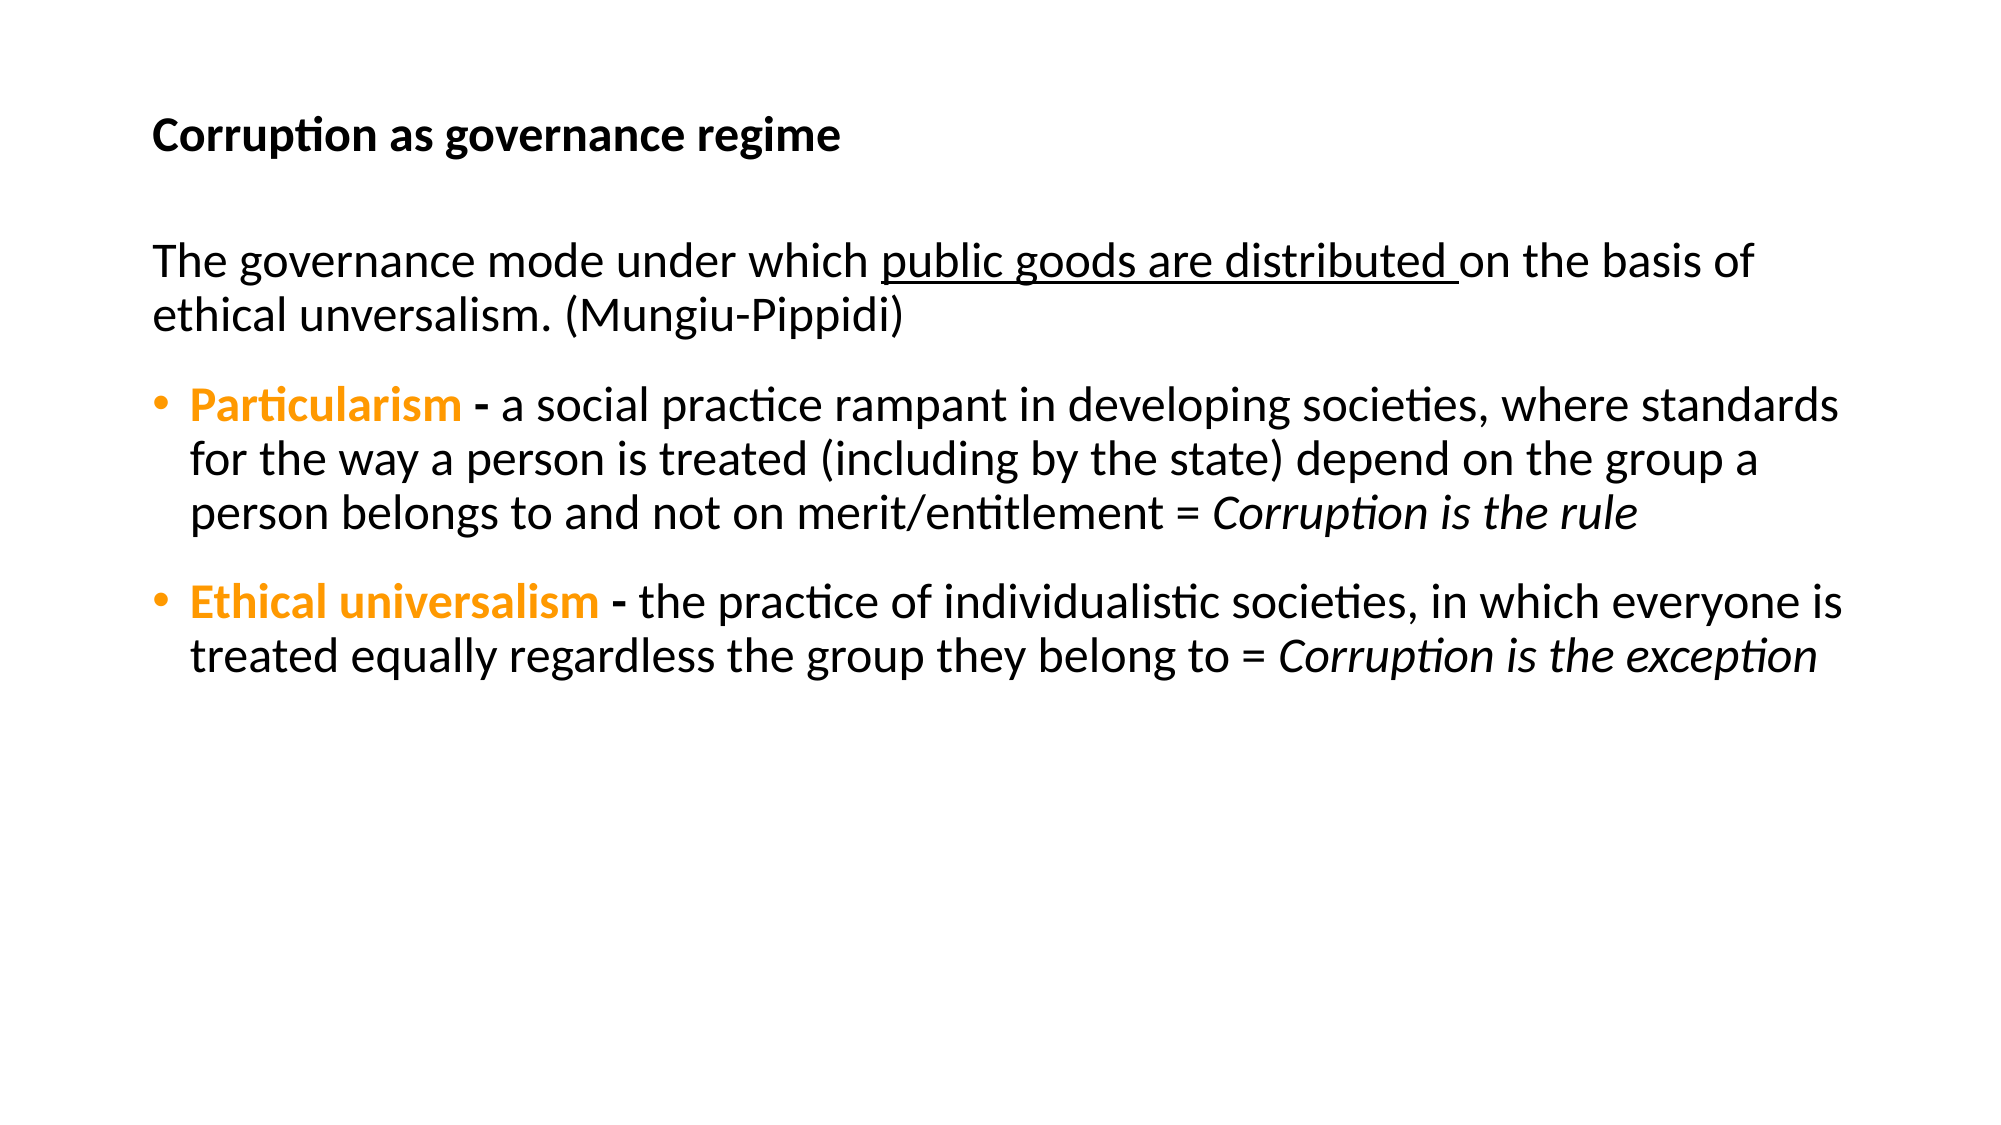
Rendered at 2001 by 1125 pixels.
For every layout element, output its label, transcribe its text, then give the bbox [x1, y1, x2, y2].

list The governance mode under which public goods are distributed on the basis of ethical unversalism. (Mungiu-Pippidi) Particularism - a social practice rampant in developing societies, where standards for the way a person is treated (including by the state) depend on the group a person belongs to and not on merit/entitlement = Corruption is the rule Ethical universalism - the practice of individualistic societies, in which everyone is treated equally regardless the group they belong to = Corruption is the exception [137, 227, 1863, 978]
title Corruption as governance regime [137, 59, 1863, 210]
